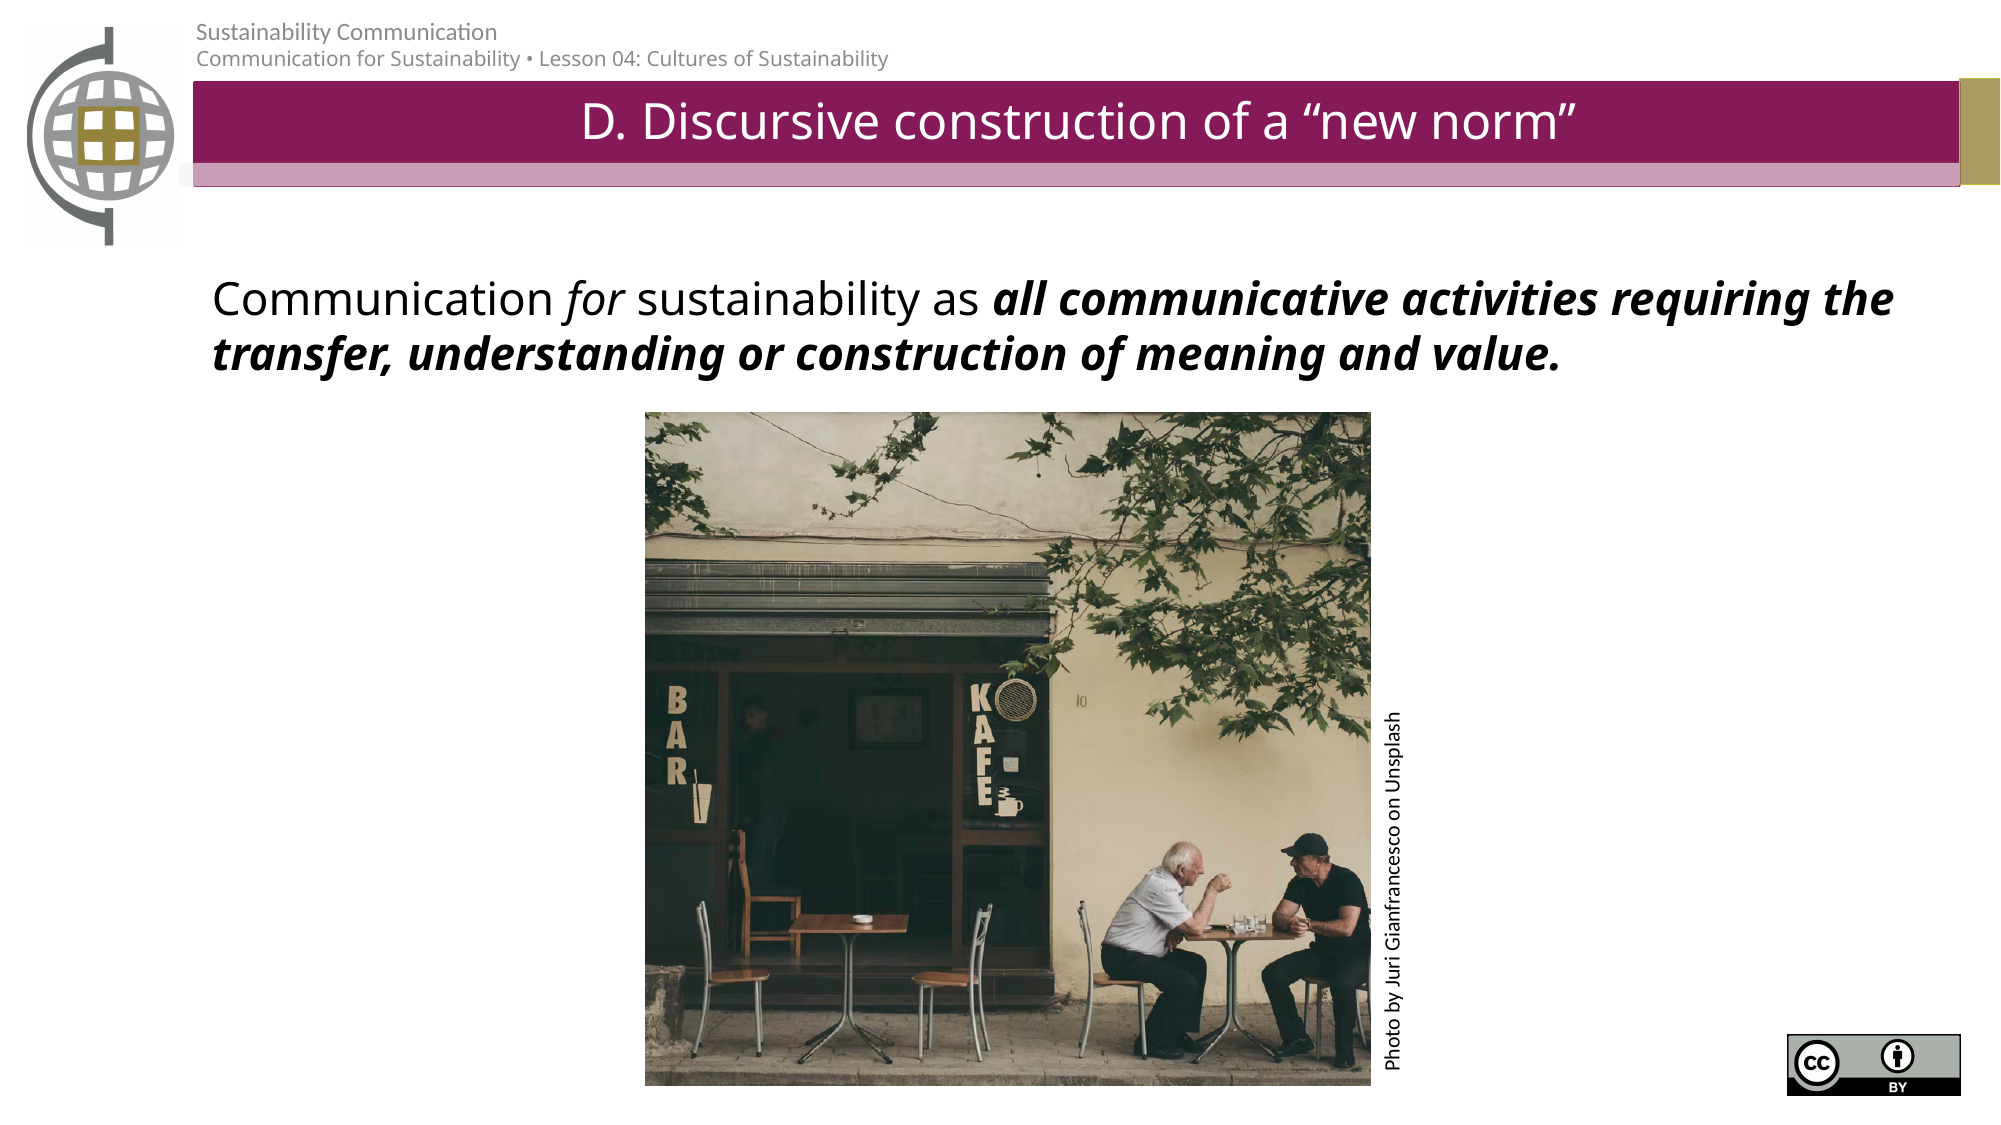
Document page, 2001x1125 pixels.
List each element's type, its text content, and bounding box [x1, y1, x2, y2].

title D. Discursive construction of a “new norm” [196, 78, 1961, 161]
text_box Photo by Juri Gianfrancesco on Unsplash [1375, 661, 1412, 1087]
picture [1787, 1034, 1961, 1096]
picture [645, 412, 1371, 1086]
picture [26, 25, 178, 247]
list Communication for sustainability as all communicative activities requiring the transfer, understanding or construction of meaning and value. [196, 262, 1961, 1005]
